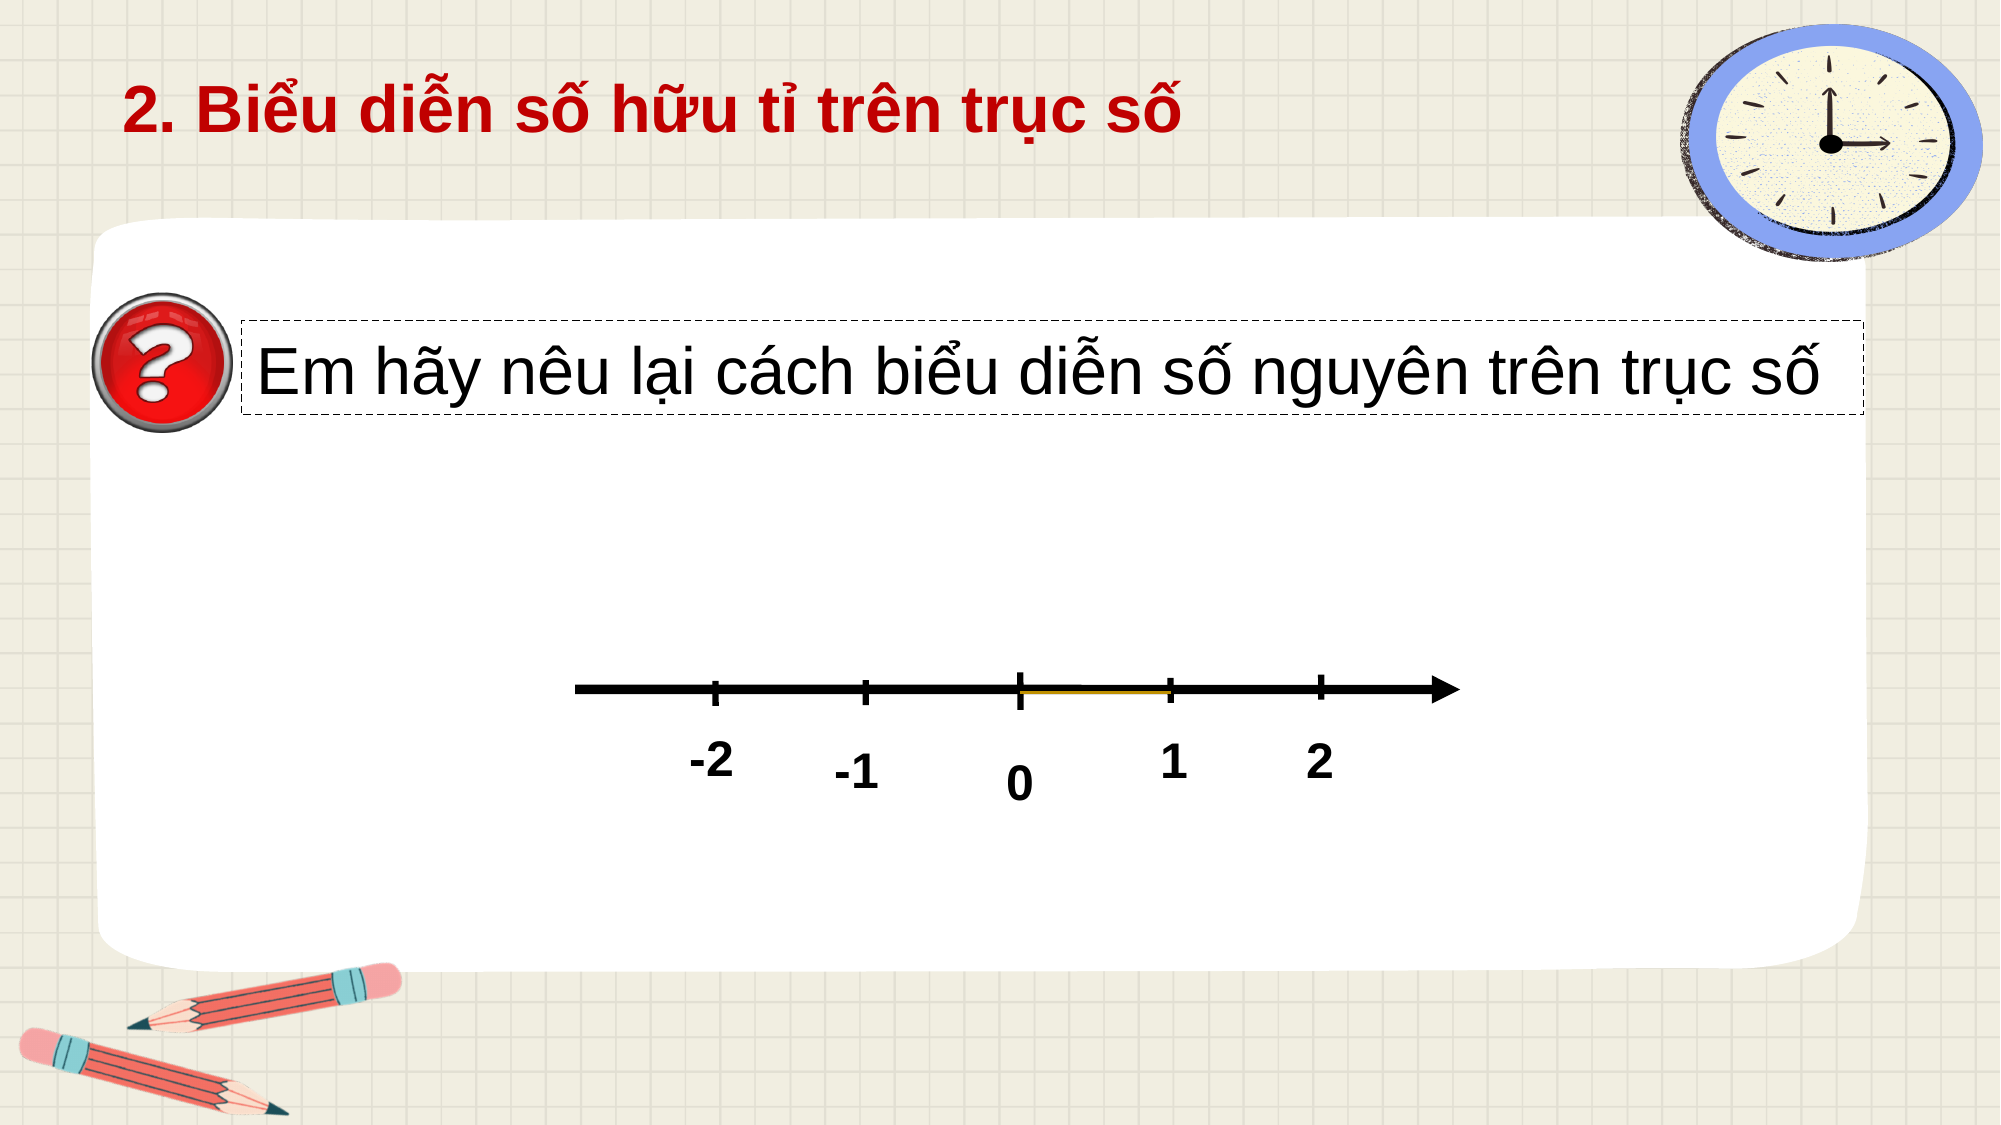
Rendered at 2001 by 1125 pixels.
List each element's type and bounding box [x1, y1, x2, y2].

text_box [89, 216, 1868, 972]
text_box [89, 290, 1864, 435]
picture [0, 0, 2000, 1125]
